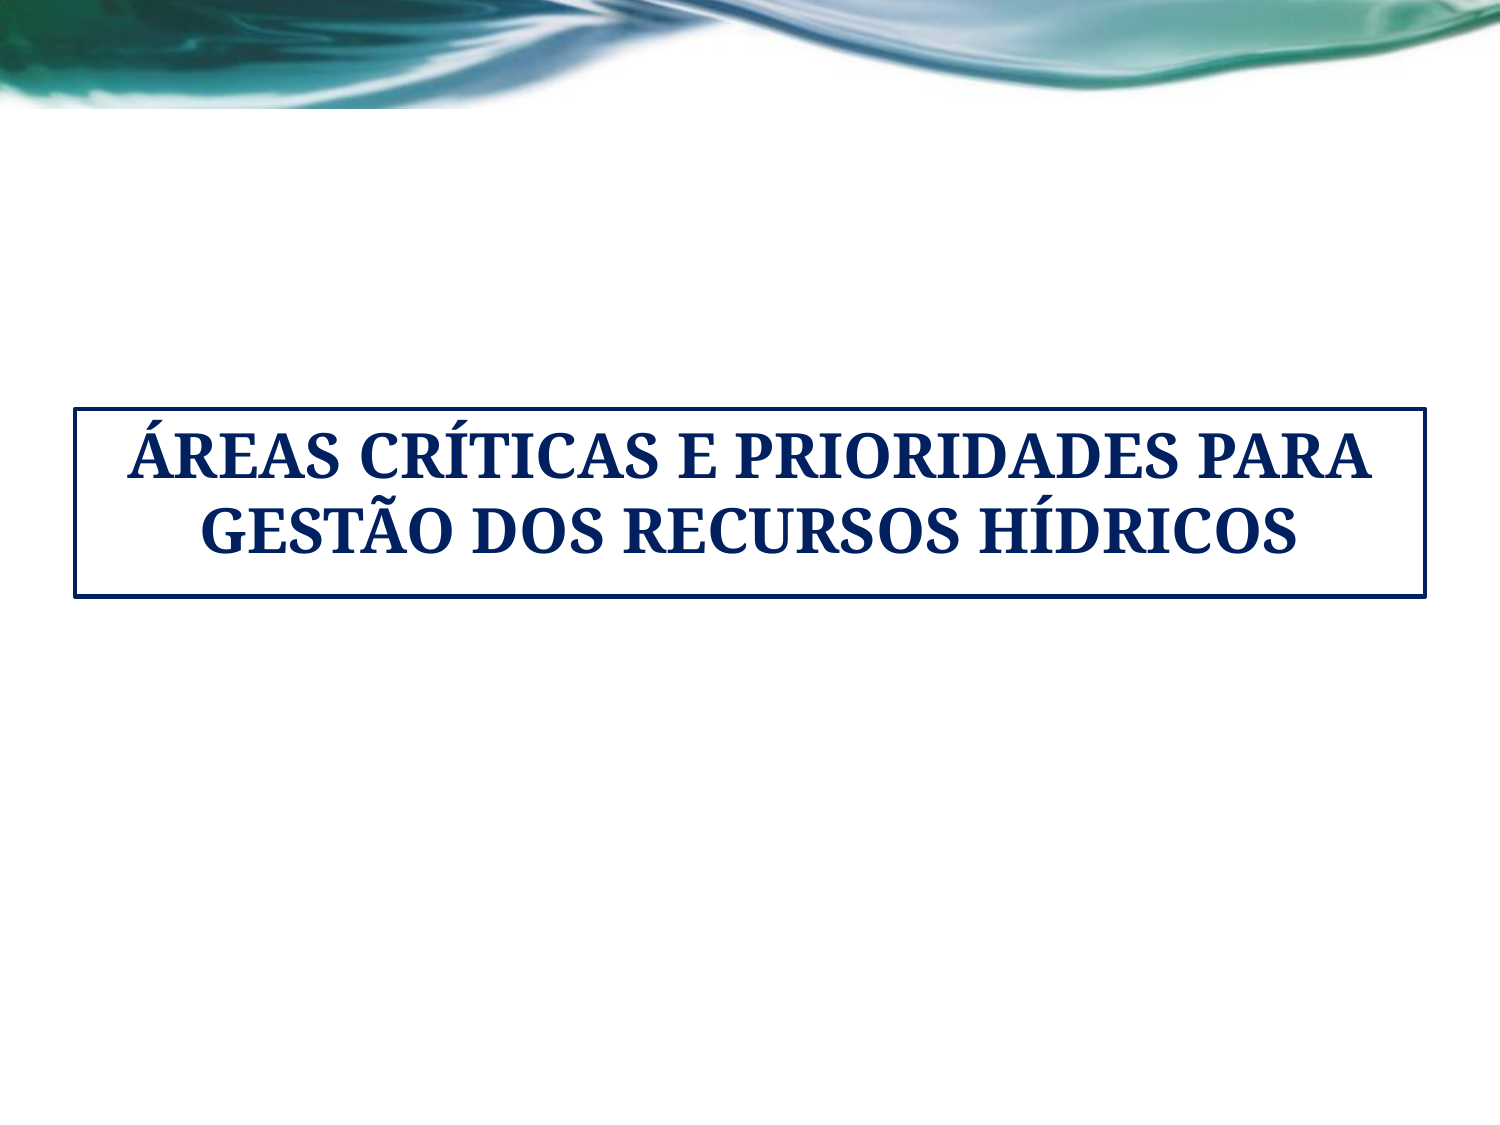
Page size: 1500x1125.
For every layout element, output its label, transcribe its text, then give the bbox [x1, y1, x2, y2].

picture [0, 0, 1500, 109]
title Áreas Críticas e Prioridades para Gestão dos Recursos Hídricos [75, 408, 1425, 597]
